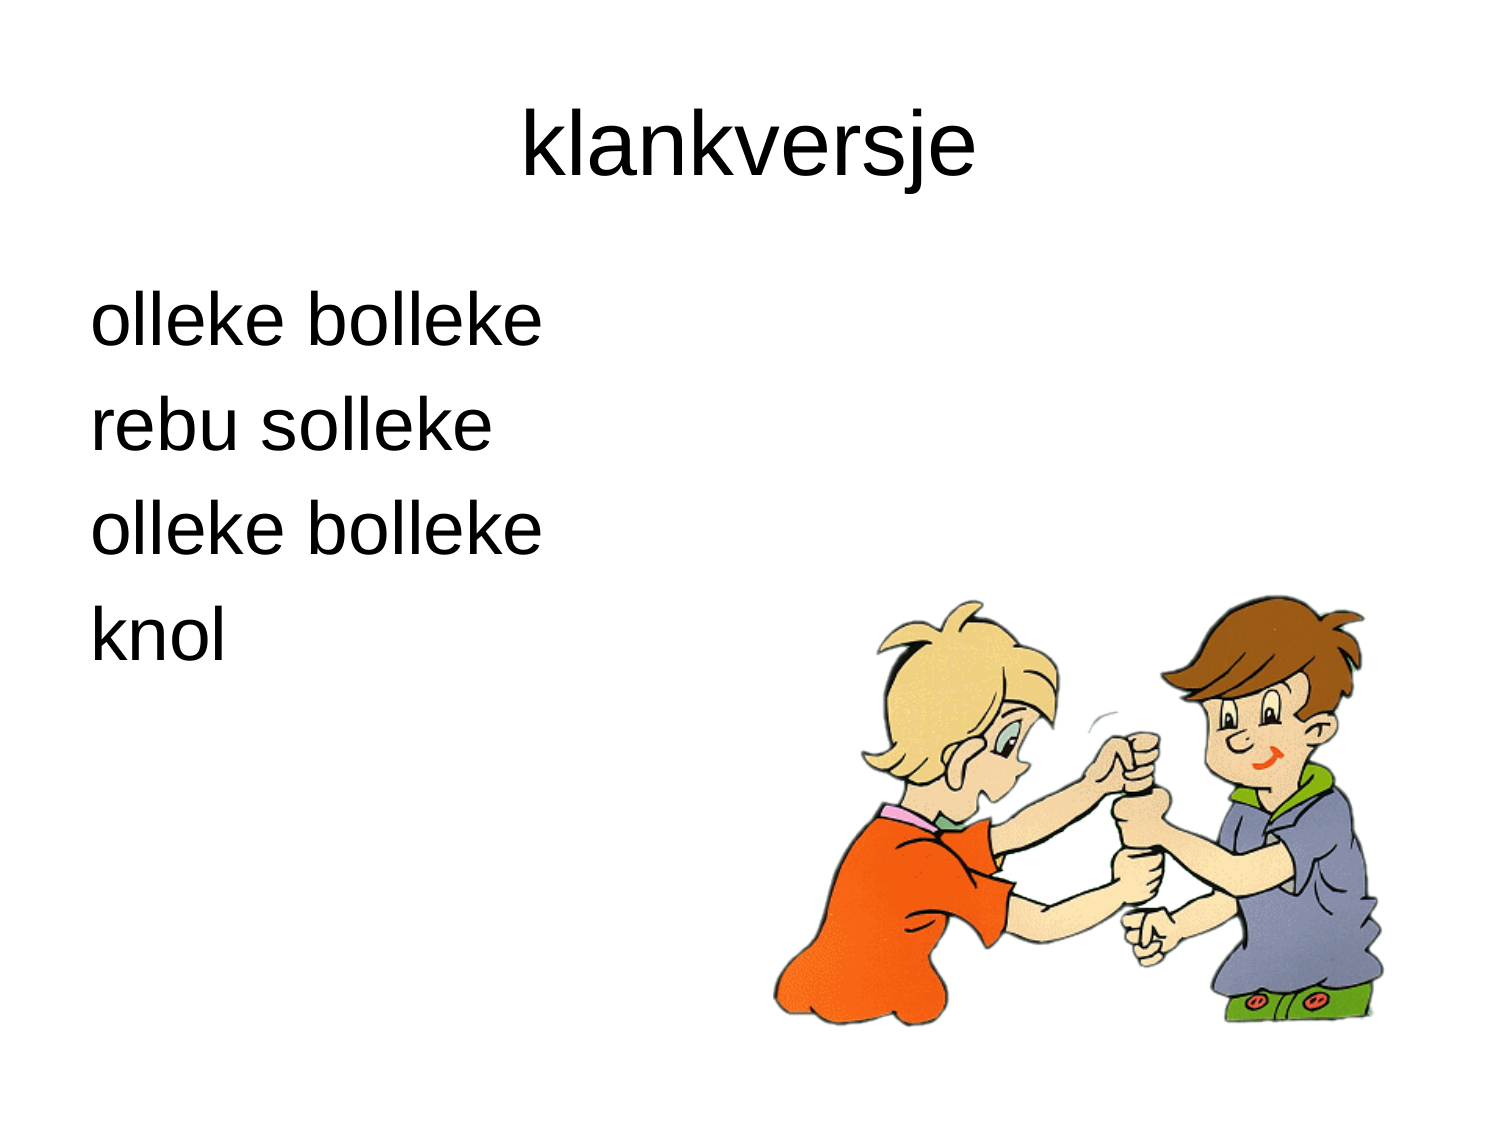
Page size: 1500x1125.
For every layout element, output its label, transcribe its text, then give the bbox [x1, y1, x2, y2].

title klankversje [75, 45, 1425, 233]
list olleke bolleke rebu solleke olleke bolleke knol [75, 262, 1425, 1005]
picture [773, 593, 1387, 1030]
